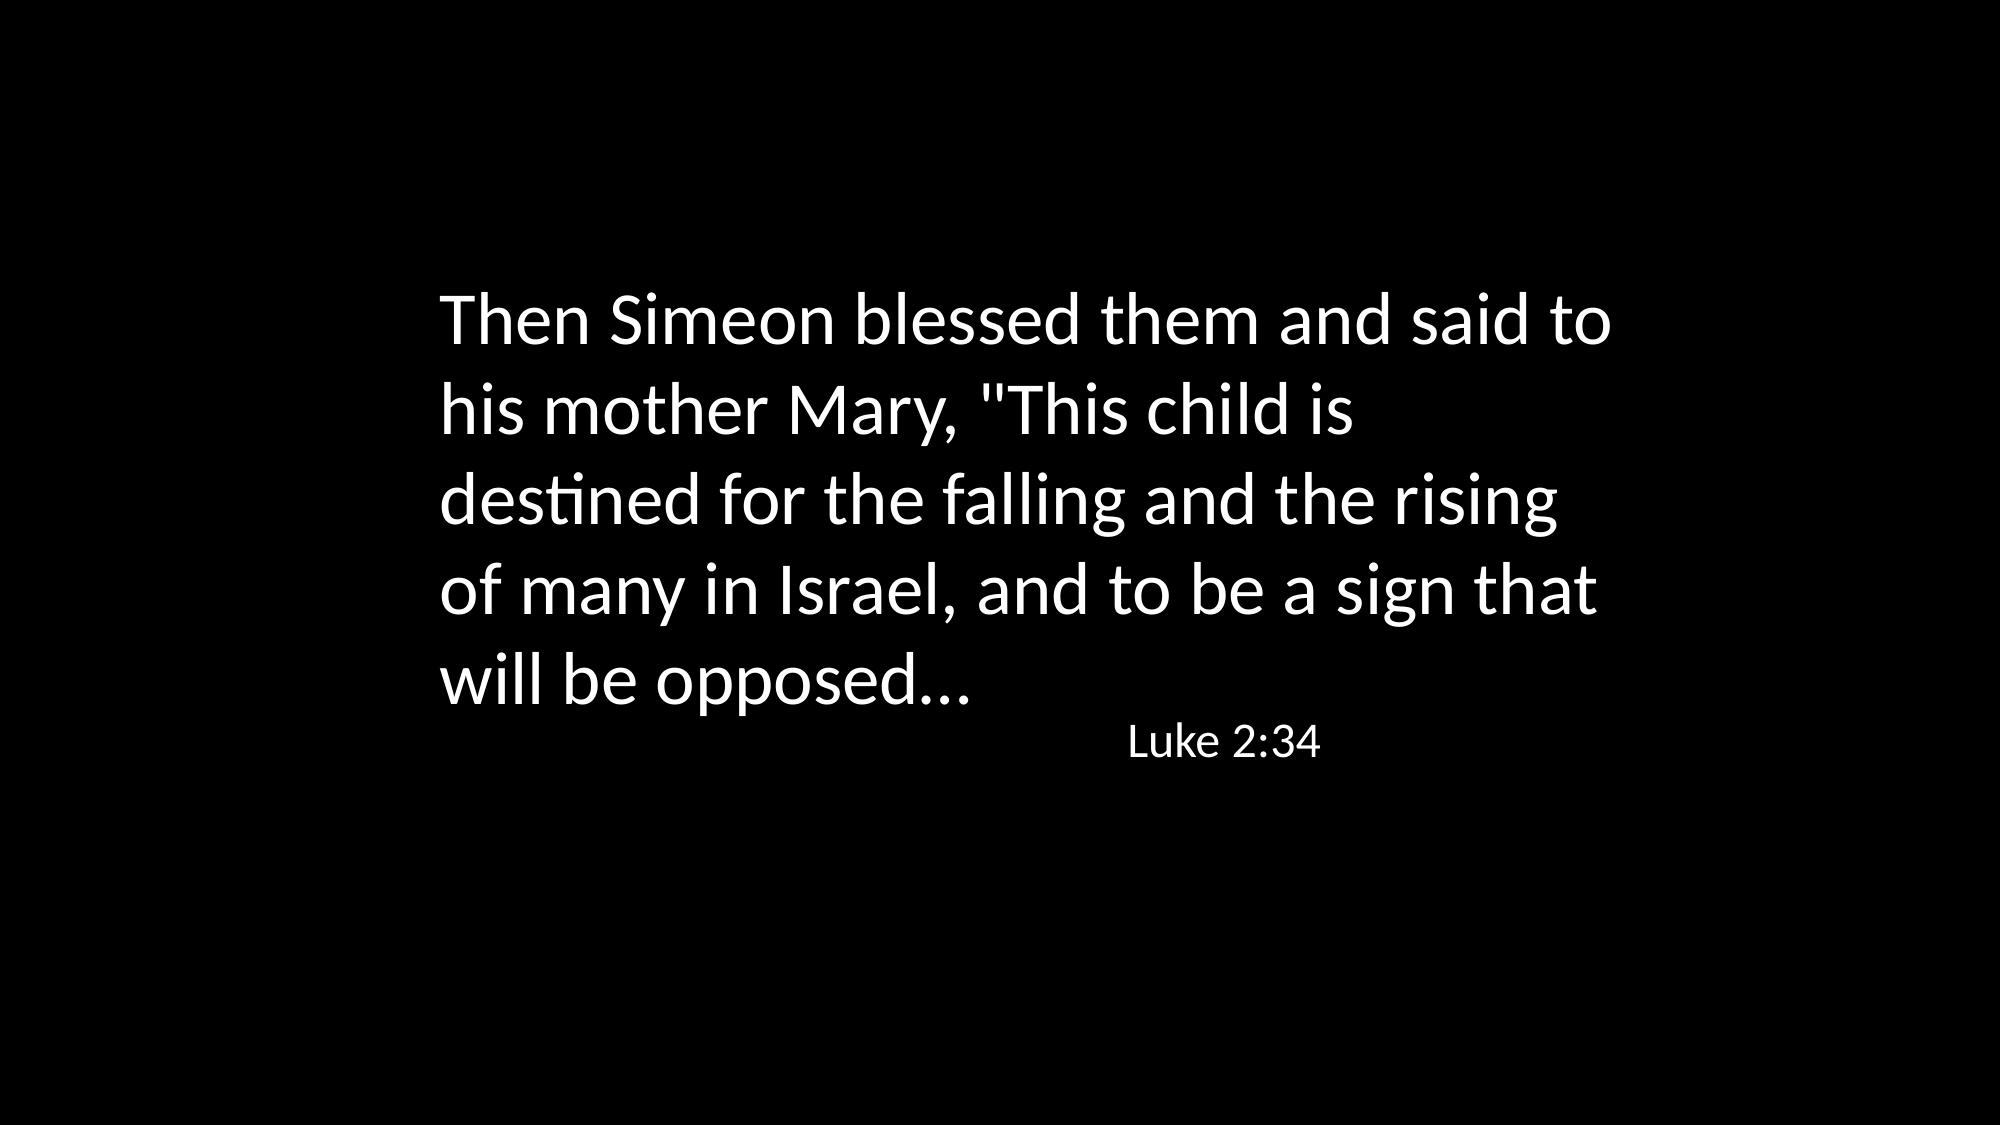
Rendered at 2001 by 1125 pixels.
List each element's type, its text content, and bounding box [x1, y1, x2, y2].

text_box Luke 2:34 [1112, 699, 1525, 775]
text_box Then Simeon blessed them and said to his mother Mary, "This child is destined for the falling and the rising of many in Israel, and to be a sign that will be opposed… [425, 262, 1650, 908]
